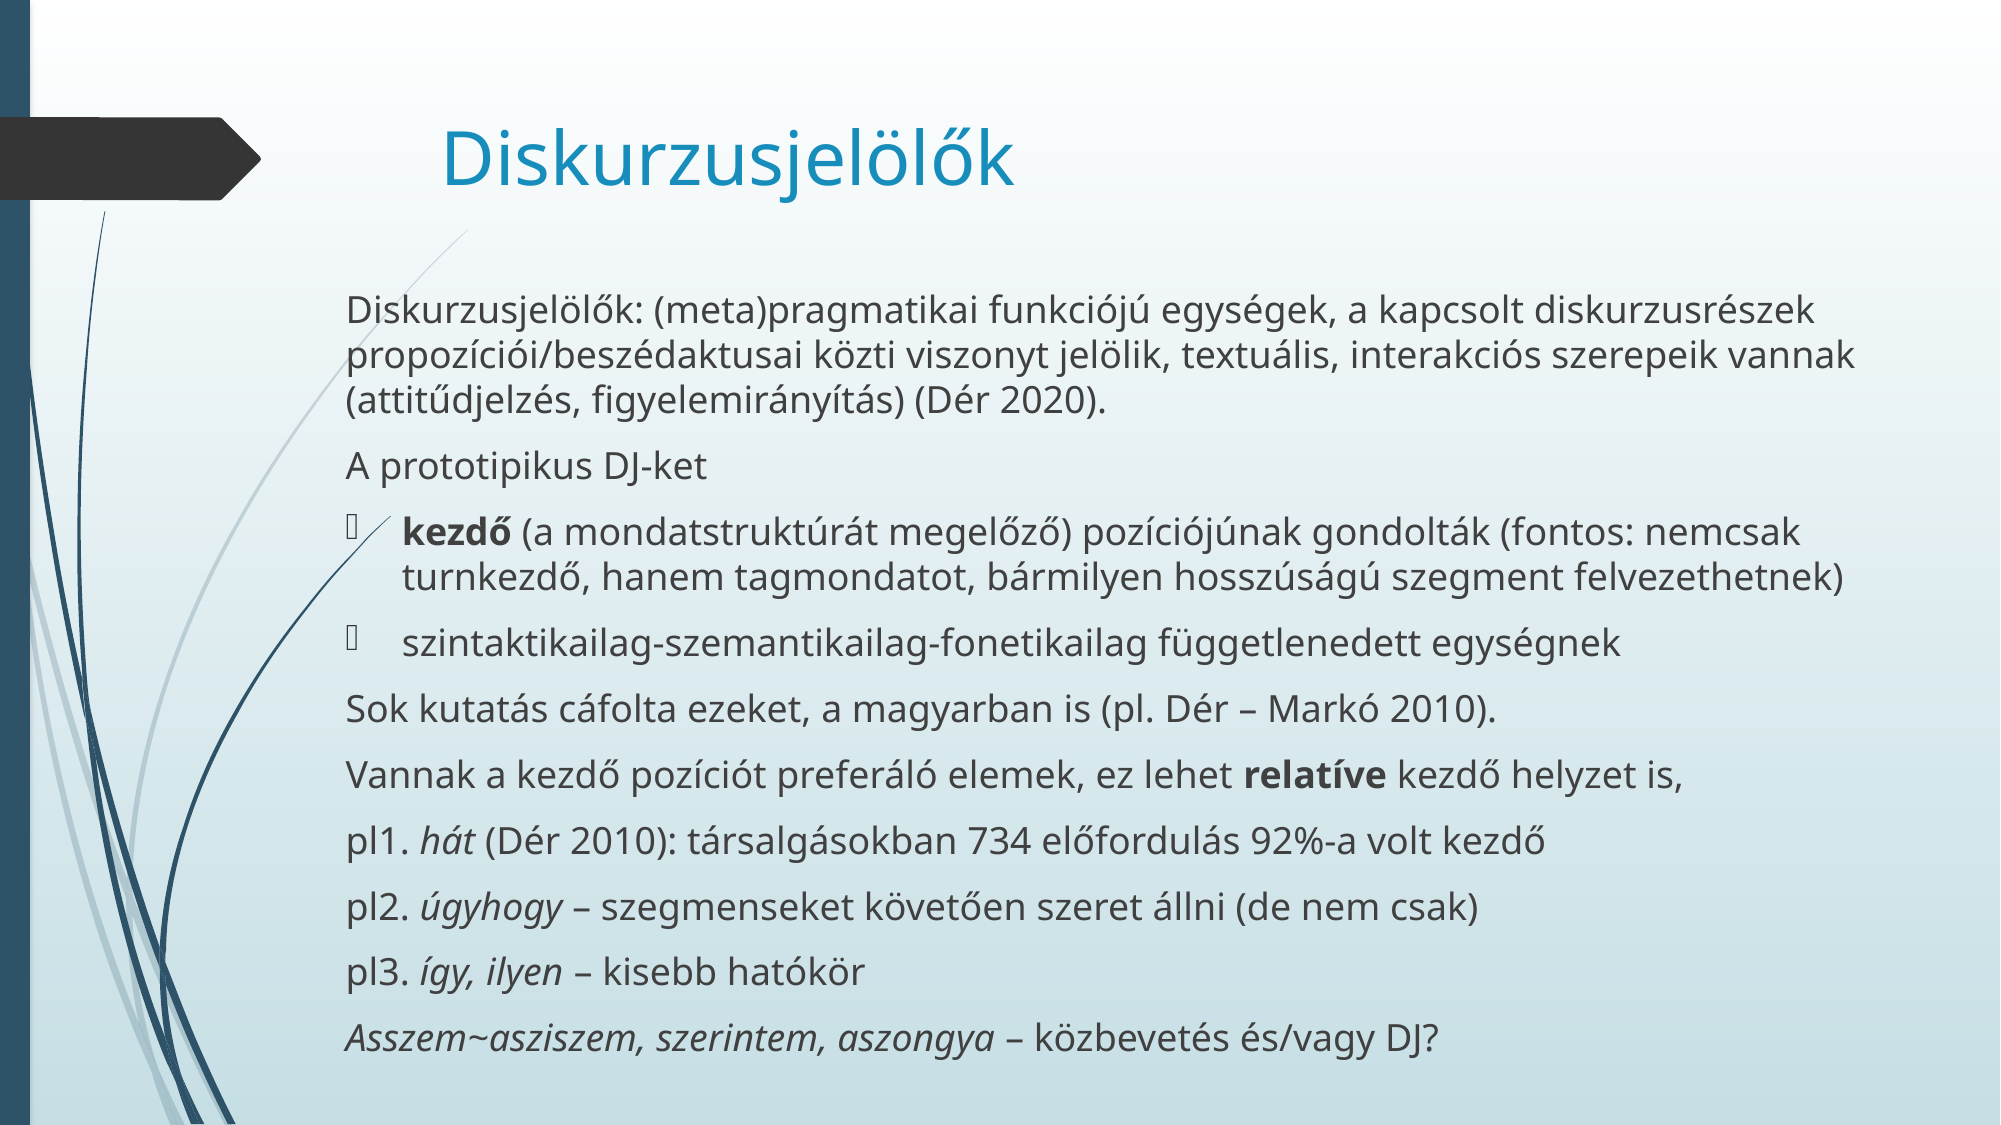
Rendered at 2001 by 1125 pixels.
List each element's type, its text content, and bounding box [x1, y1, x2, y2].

title Diskurzusjelölők [425, 102, 1888, 279]
list Diskurzusjelölők: (meta)pragmatikai funkciójú egységek, a kapcsolt diskurzusrészek propozíciói/beszédaktusai közti viszonyt jelölik, textuális, interakciós szerepeik vannak (attitűdjelzés, figyelemirányítás) (Dér 2020). A prototipikus DJ-ket kezdő (a mondatstruktúrát megelőző) pozíciójúnak gondolták (fontos: nemcsak turnkezdő, hanem tagmondatot, bármilyen hosszúságú szegment felvezethetnek) szintaktikailag-szemantikailag-fonetikailag függetlenedett egységnek Sok kutatás cáfolta ezeket, a magyarban is (pl. Dér – Markó 2010). Vannak a kezdő pozíciót preferáló elemek, ez lehet relatíve kezdő helyzet is, pl1. hát (Dér 2010): társalgásokban 734 előfordulás 92%-a volt kezdő pl2. úgyhogy – szegmenseket követően szeret állni (de nem csak) pl3. így, ilyen – kisebb hatókör Asszem~asziszem, szerintem, aszongya – közbevetés és/vagy DJ? [330, 279, 1950, 1083]
